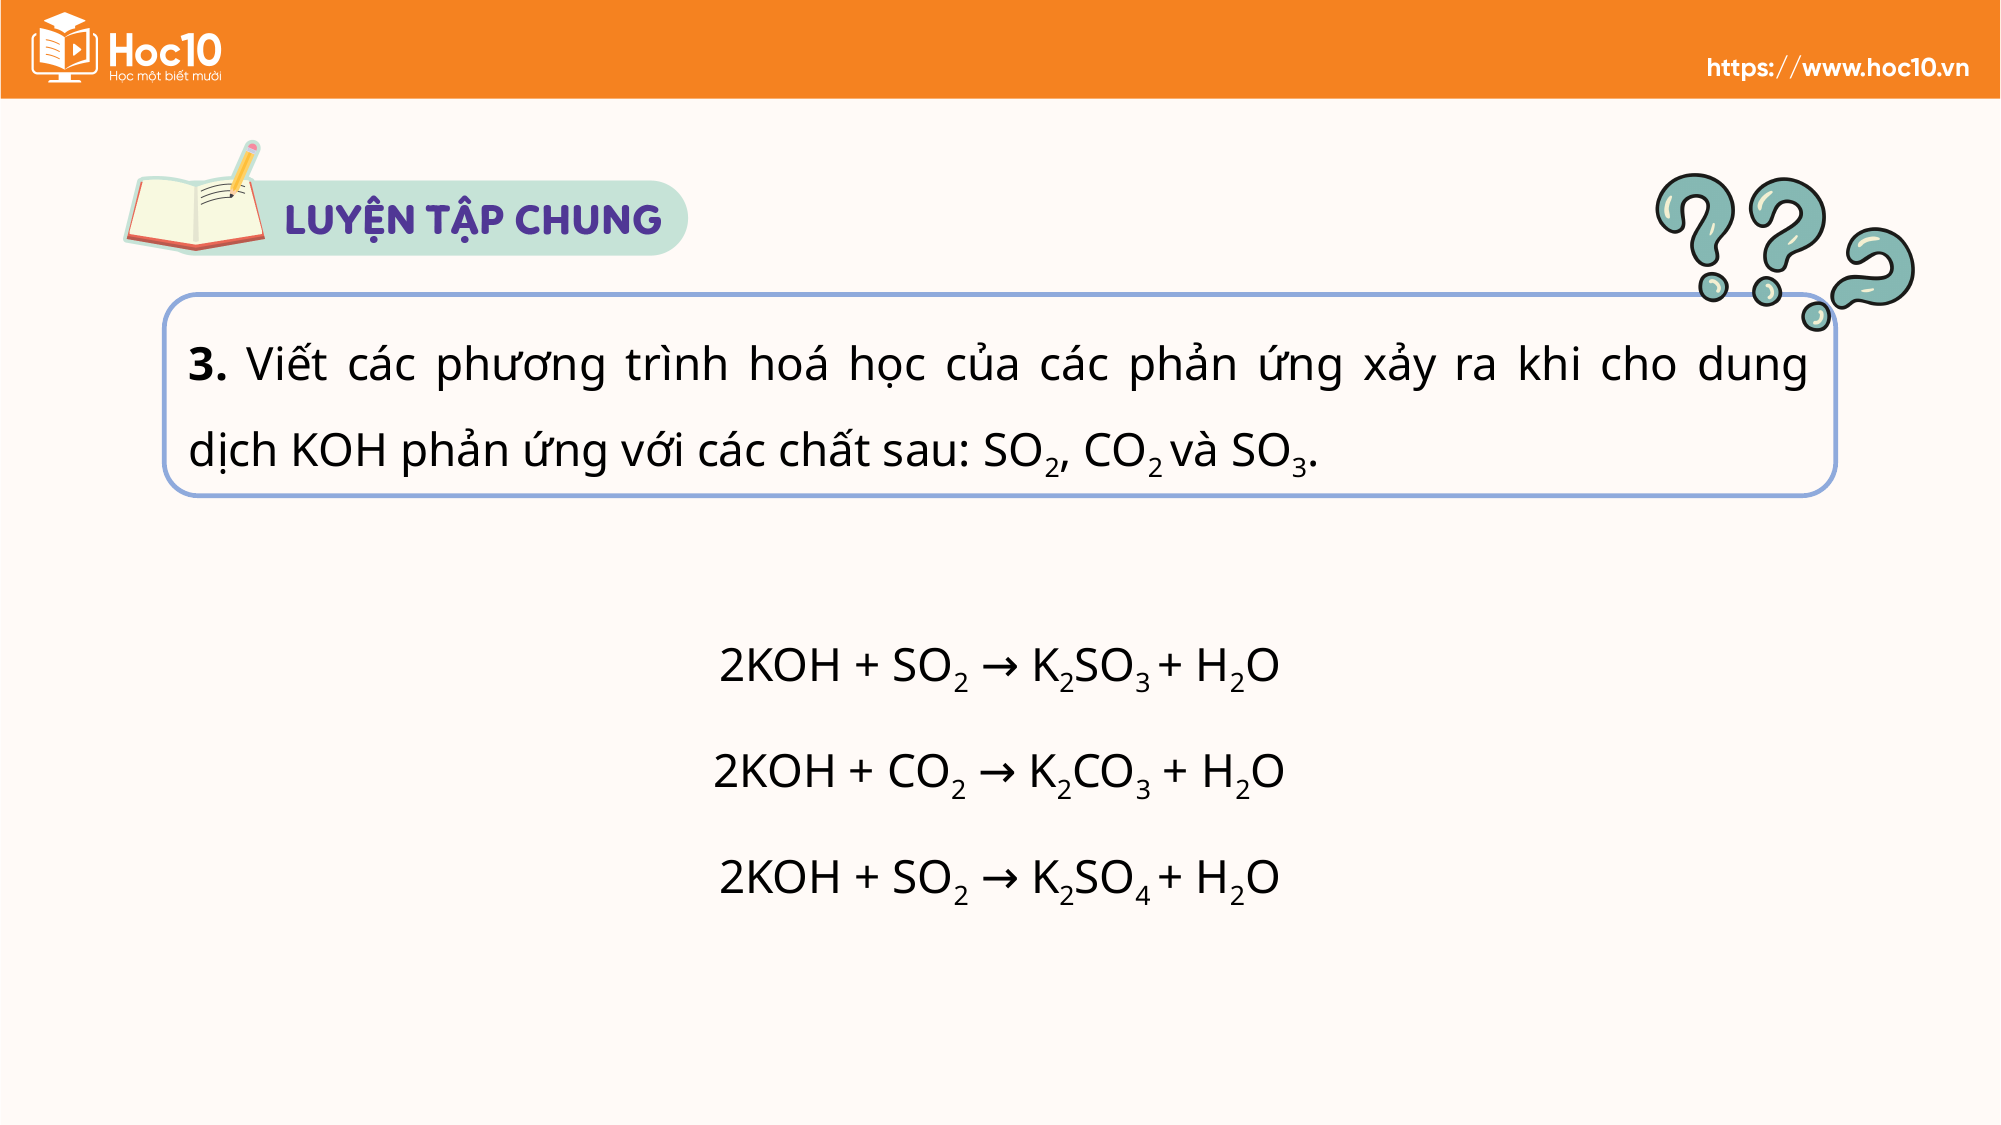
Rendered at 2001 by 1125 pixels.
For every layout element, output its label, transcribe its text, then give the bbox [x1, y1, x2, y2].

picture [0, 0, 2001, 1125]
text_box 2KOH + SO2 → K2SO3 + H2O 2KOH + CO2 → K2CO3 + H2O 2KOH + SO2 → K2SO4 + H2O [144, 596, 1856, 919]
text_box 3. Viết các phương trình hoá học của các phản ứng xảy ra khi cho dung dịch KOH phản ứng với các chất sau: SO2, CO2 và SO3. [164, 294, 1836, 496]
